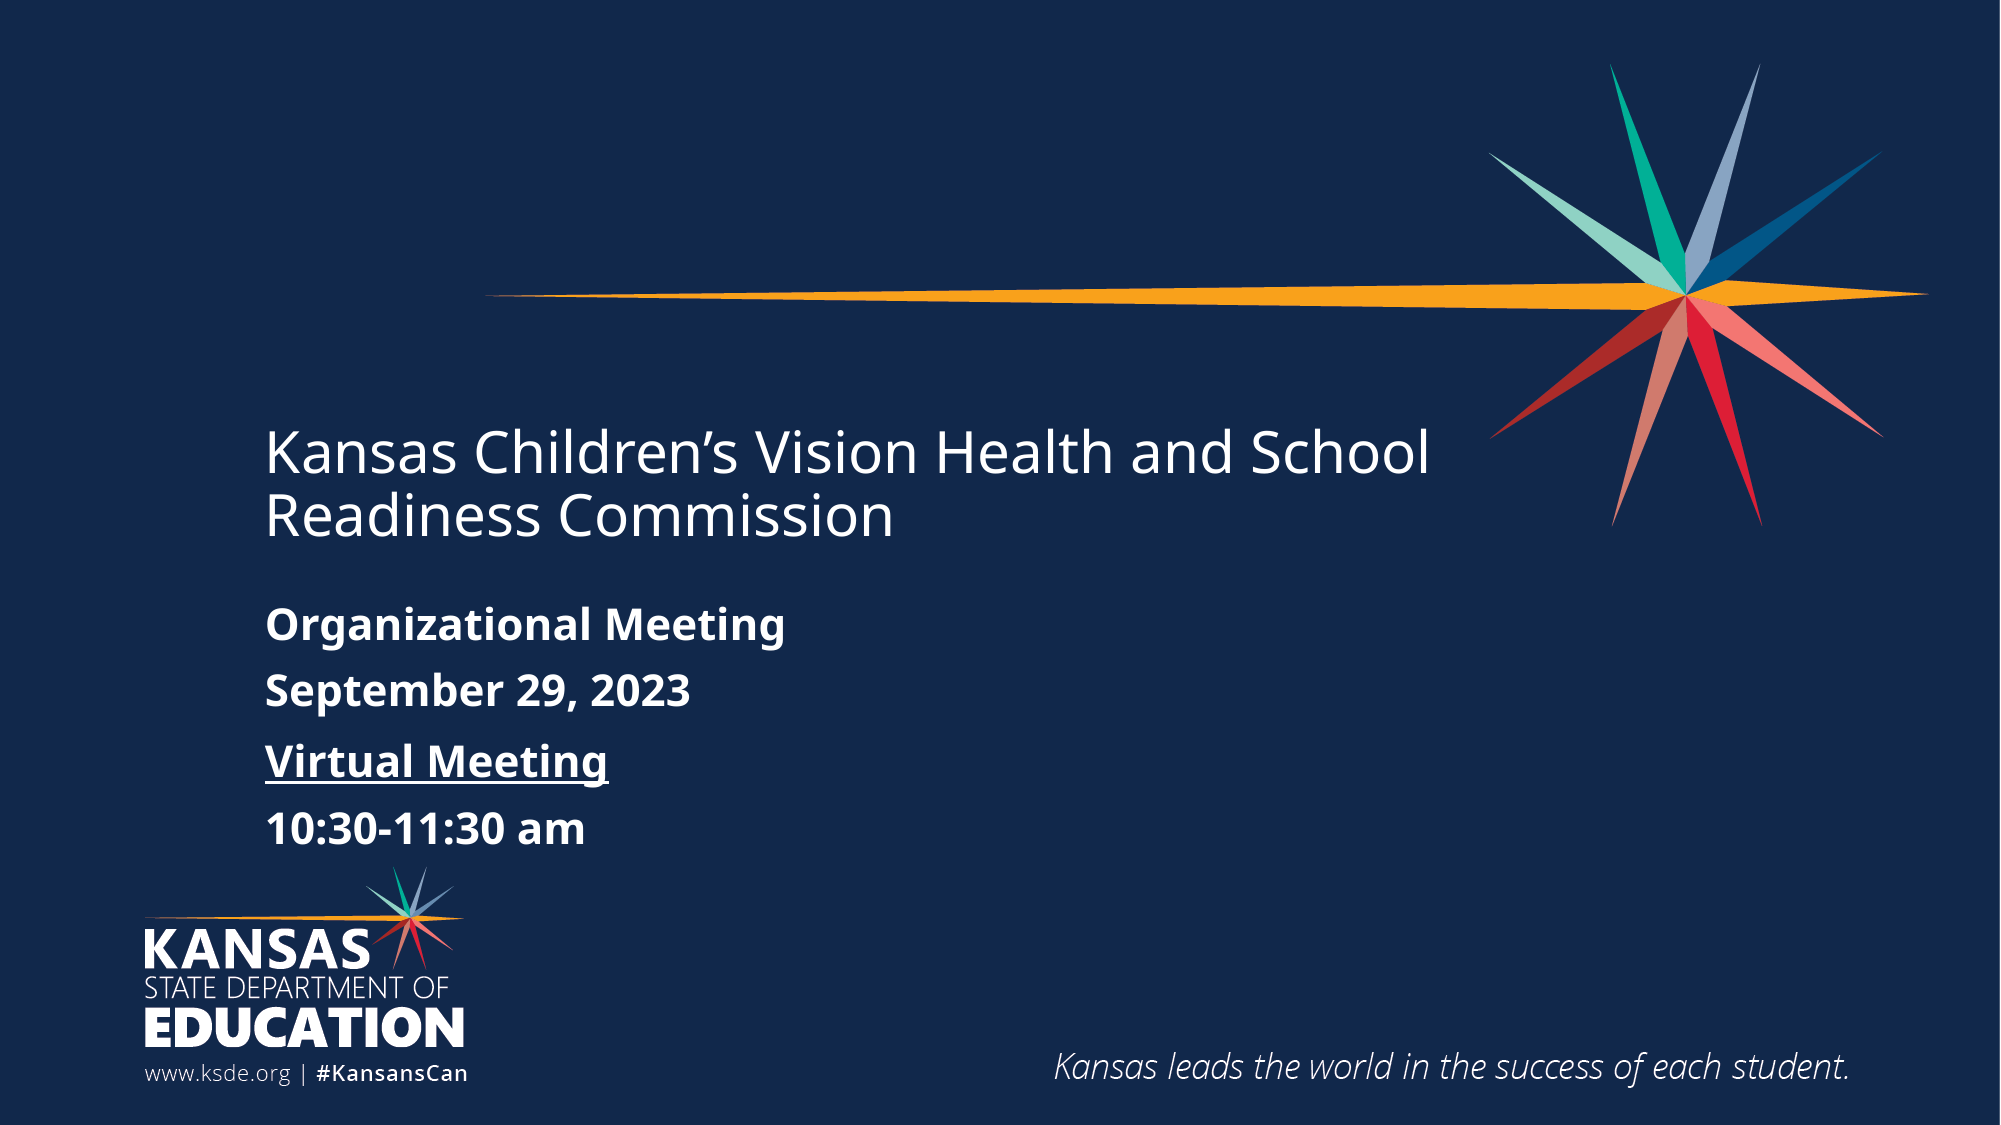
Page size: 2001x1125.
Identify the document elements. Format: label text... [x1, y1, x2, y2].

picture [0, 0, 2000, 1125]
title Kansas Children’s Vision Health and School Readiness Commission [249, 262, 1729, 710]
subtitle Organizational Meeting September 29, 2023 Virtual Meeting 10:30-11:30 am [249, 710, 1477, 863]
